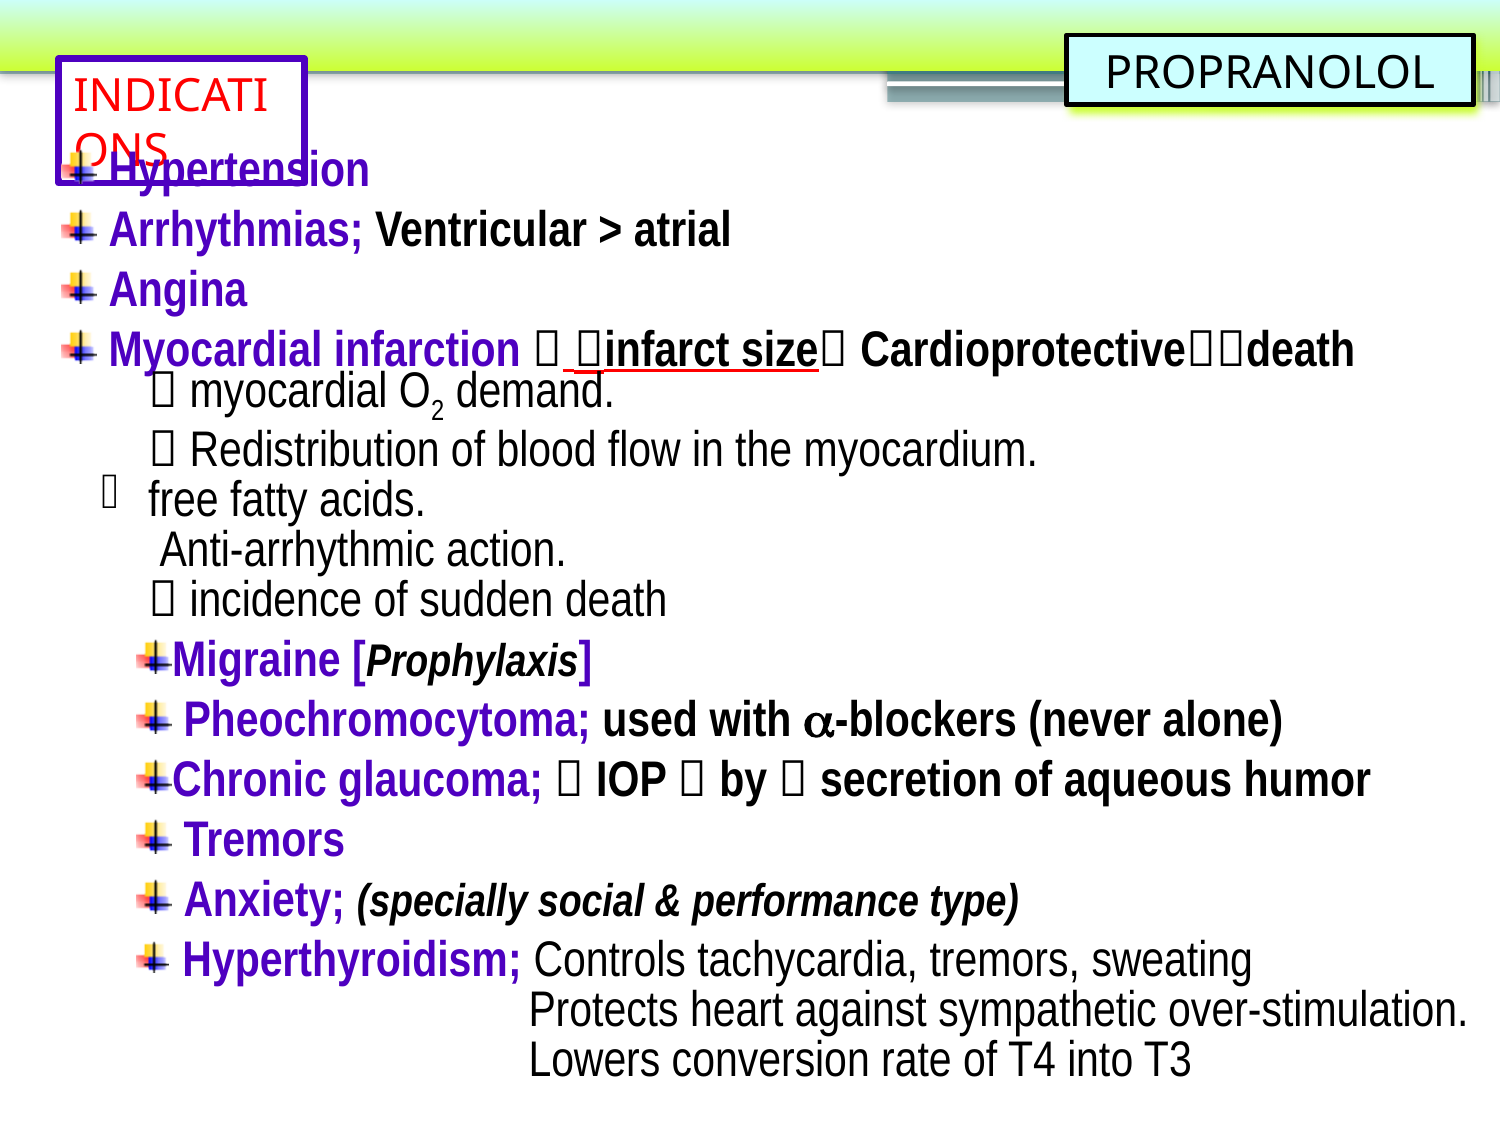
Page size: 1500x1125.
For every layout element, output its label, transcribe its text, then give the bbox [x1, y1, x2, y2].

picture [136, 698, 172, 734]
picture [136, 758, 172, 794]
text_box [0, 0, 1500, 72]
text_box INDICATIONS [58, 58, 305, 128]
picture [61, 148, 97, 184]
text_box Hypertension Arrhythmias; Ventricular > atrial Angina Myocardial infarction  infarct size Cardioprotectivedeath  myocardial O2 demand.  Redistribution of blood flow in the myocardium. free fatty acids. Anti-arrhythmic action.  incidence of sudden death Migraine [Prophylaxis] Pheochromocytoma; used with -blockers (never alone) Chronic glaucoma;  IOP  by  secretion of aqueous humor Tremors Anxiety; (specially social & performance type) Hyperthyroidism; Controls tachycardia, tremors, sweating Protects heart against sympathetic over-stimulation. Lowers conversion rate of T4 into T3 [46, 128, 1500, 1125]
picture [136, 940, 169, 973]
picture [136, 638, 172, 674]
picture [136, 878, 172, 914]
text_box PROPRANOLOL [1066, 35, 1474, 105]
picture [136, 818, 172, 854]
picture [61, 268, 97, 304]
picture [61, 208, 97, 244]
picture [61, 328, 97, 364]
